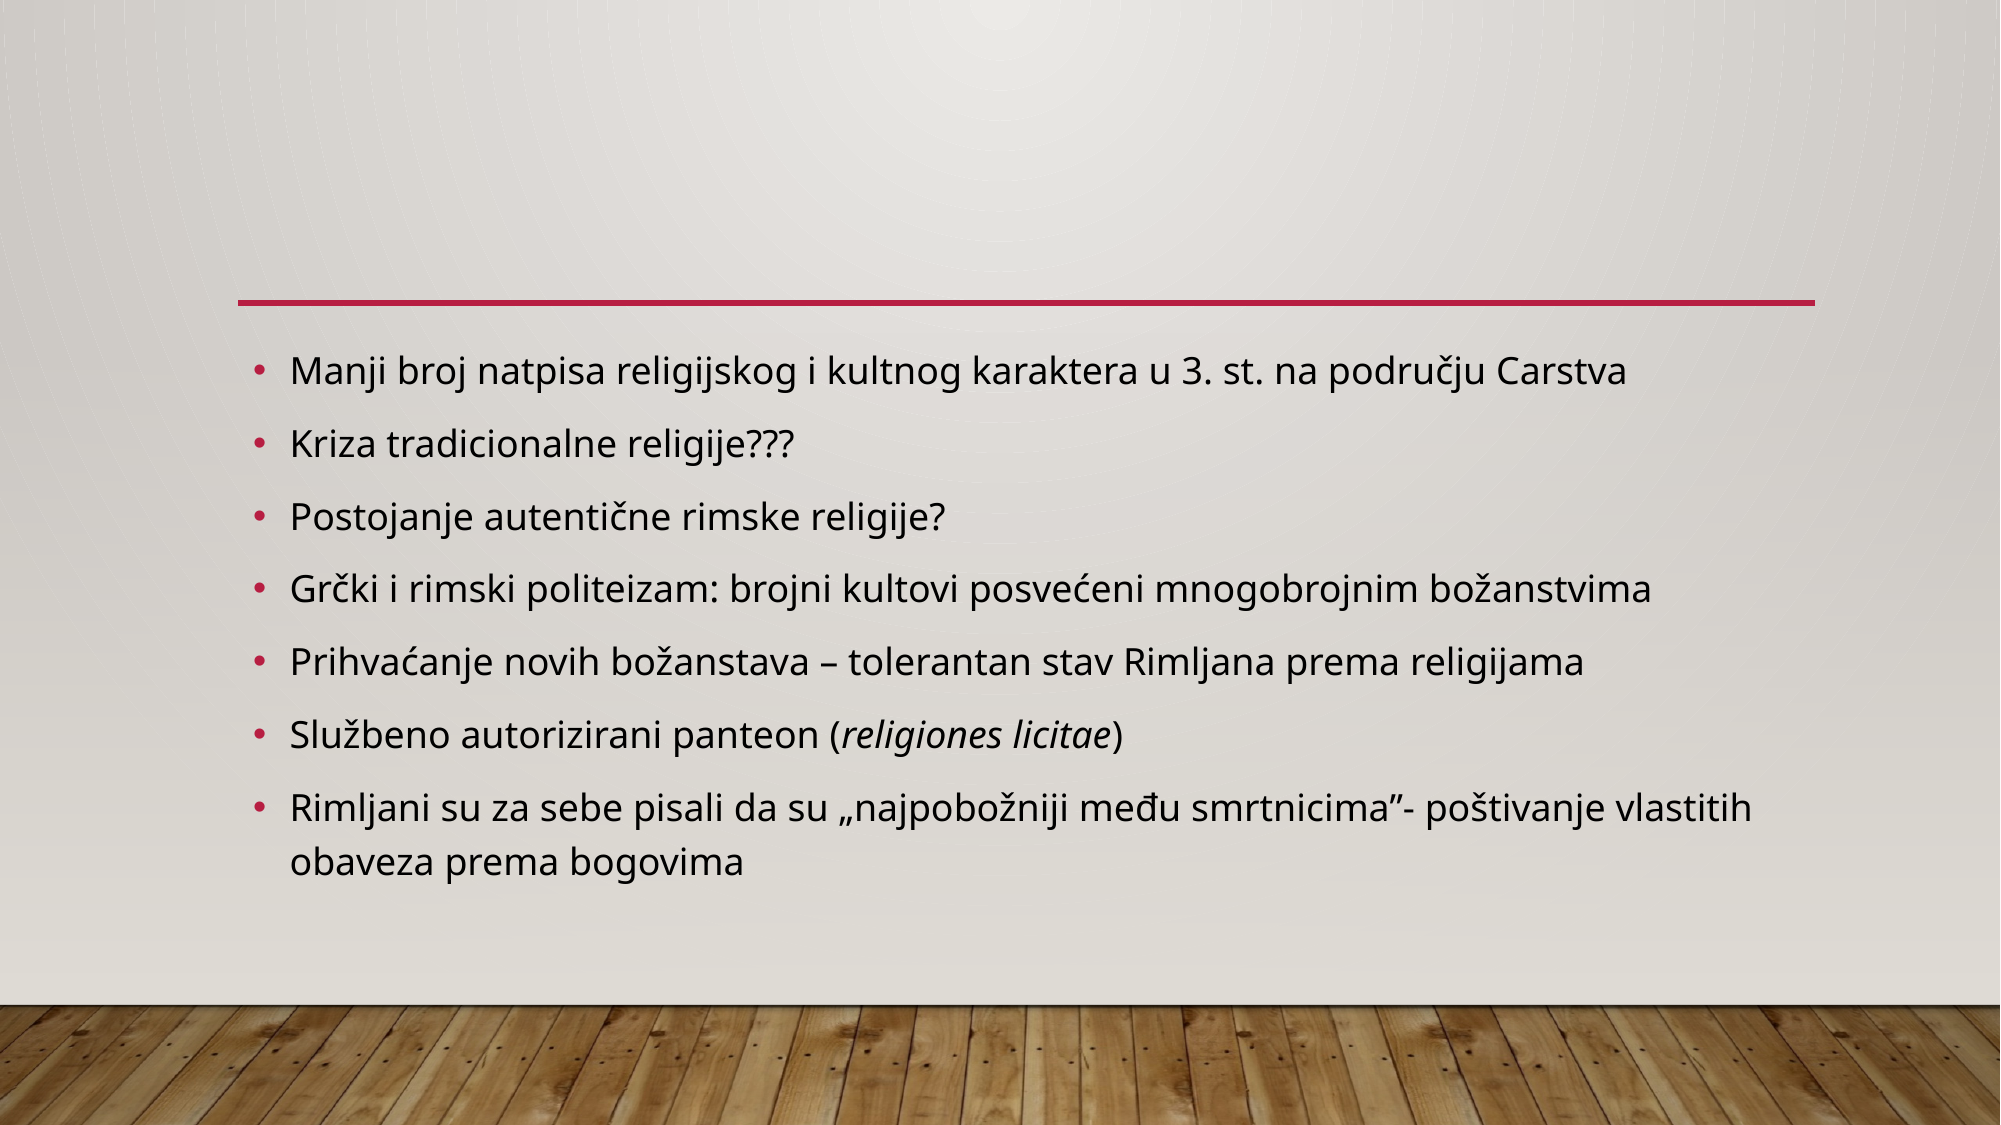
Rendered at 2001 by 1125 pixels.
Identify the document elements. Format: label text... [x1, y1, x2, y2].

picture [0, 1005, 2000, 1125]
list Manji broj natpisa religijskog i kultnog karaktera u 3. st. na području Carstva Kriza tradicionalne religije??? Postojanje autentične rimske religije? Grčki i rimski politeizam: brojni kultovi posvećeni mnogobrojnim božanstvima Prihvaćanje novih božanstava – tolerantan stav Rimljana prema religijama Službeno autorizirani panteon (religiones licitae) Rimljani su za sebe pisali da su „najpobožniji među smrtnicima”- poštivanje vlastitih obaveza prema bogovima [238, 330, 1814, 897]
